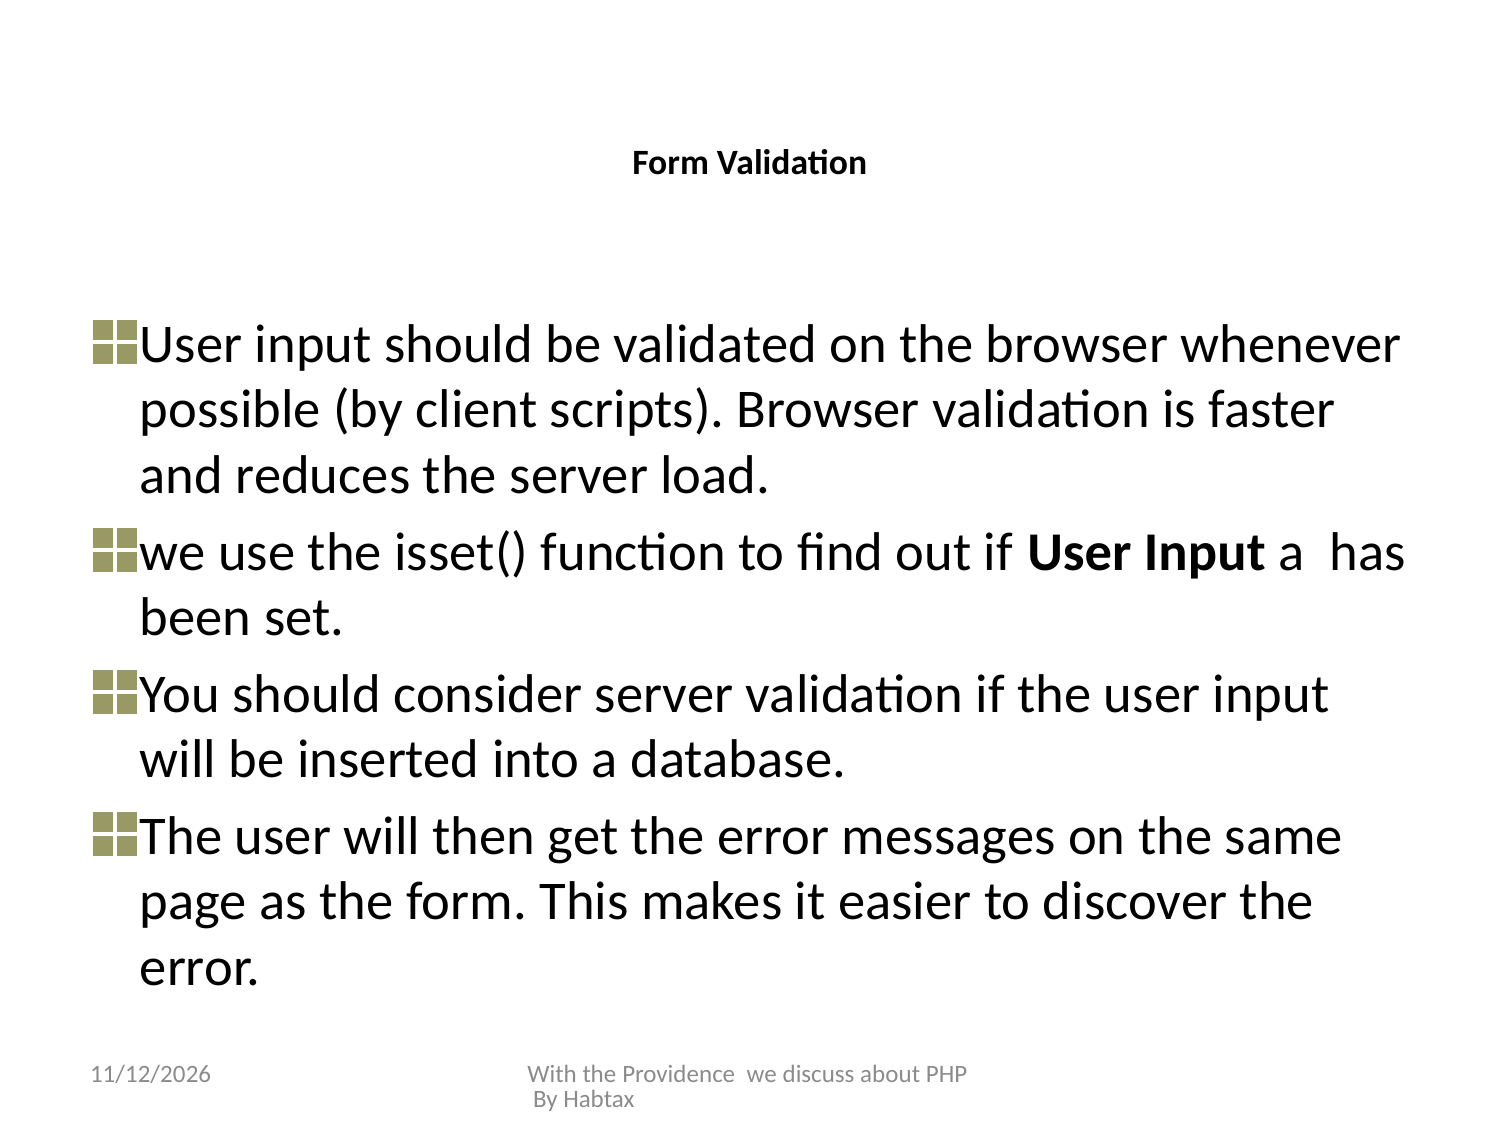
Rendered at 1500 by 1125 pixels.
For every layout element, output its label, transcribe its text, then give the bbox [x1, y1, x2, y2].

title Form Validation [75, 45, 1425, 233]
picture [90, 808, 137, 856]
list User input should be validated on the browser whenever possible (by client scripts). Browser validation is faster and reduces the server load. we use the isset() function to find out if User Input a has been set. You should consider server validation if the user input will be inserted into a database. The user will then get the error messages on the same page as the form. This makes it easier to discover the error. [75, 299, 1425, 1005]
picture [90, 524, 137, 572]
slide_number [75, 1042, 425, 1103]
picture [90, 316, 137, 364]
footer With the Providence we discuss about PHP By Habtax [512, 1042, 988, 1103]
picture [90, 666, 137, 714]
